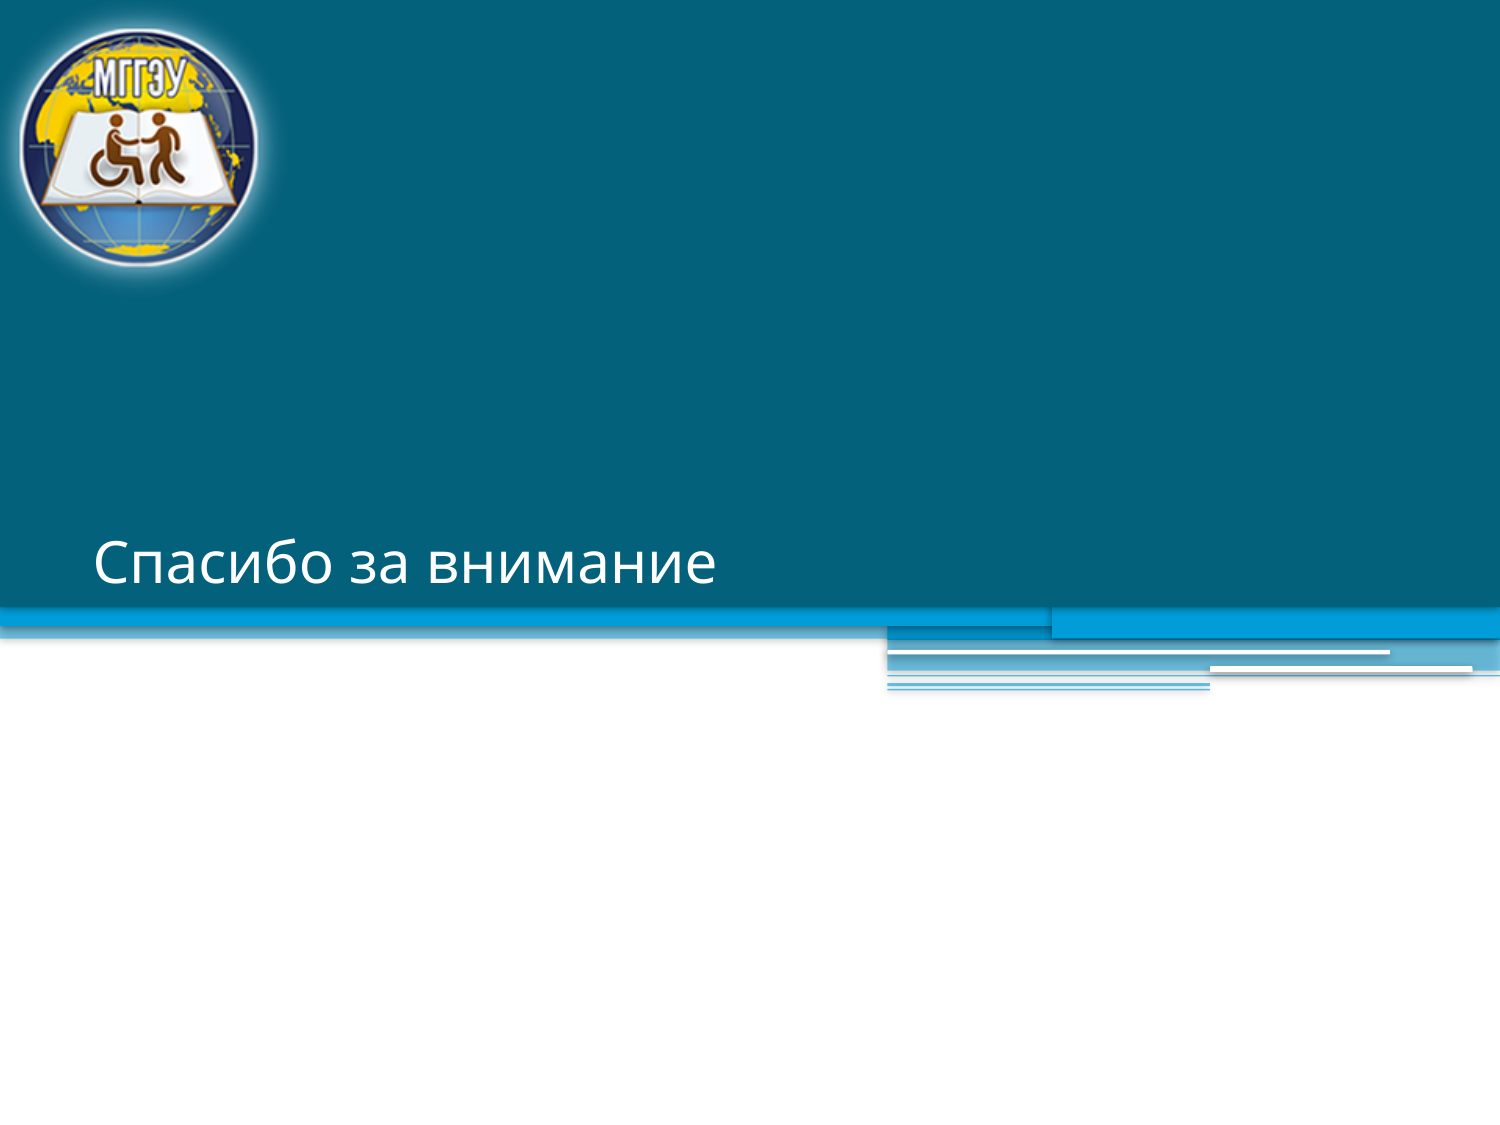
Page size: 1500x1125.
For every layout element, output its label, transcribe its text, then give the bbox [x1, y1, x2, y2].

picture [0, 6, 280, 289]
title Спасибо за внимание [78, 361, 1466, 603]
